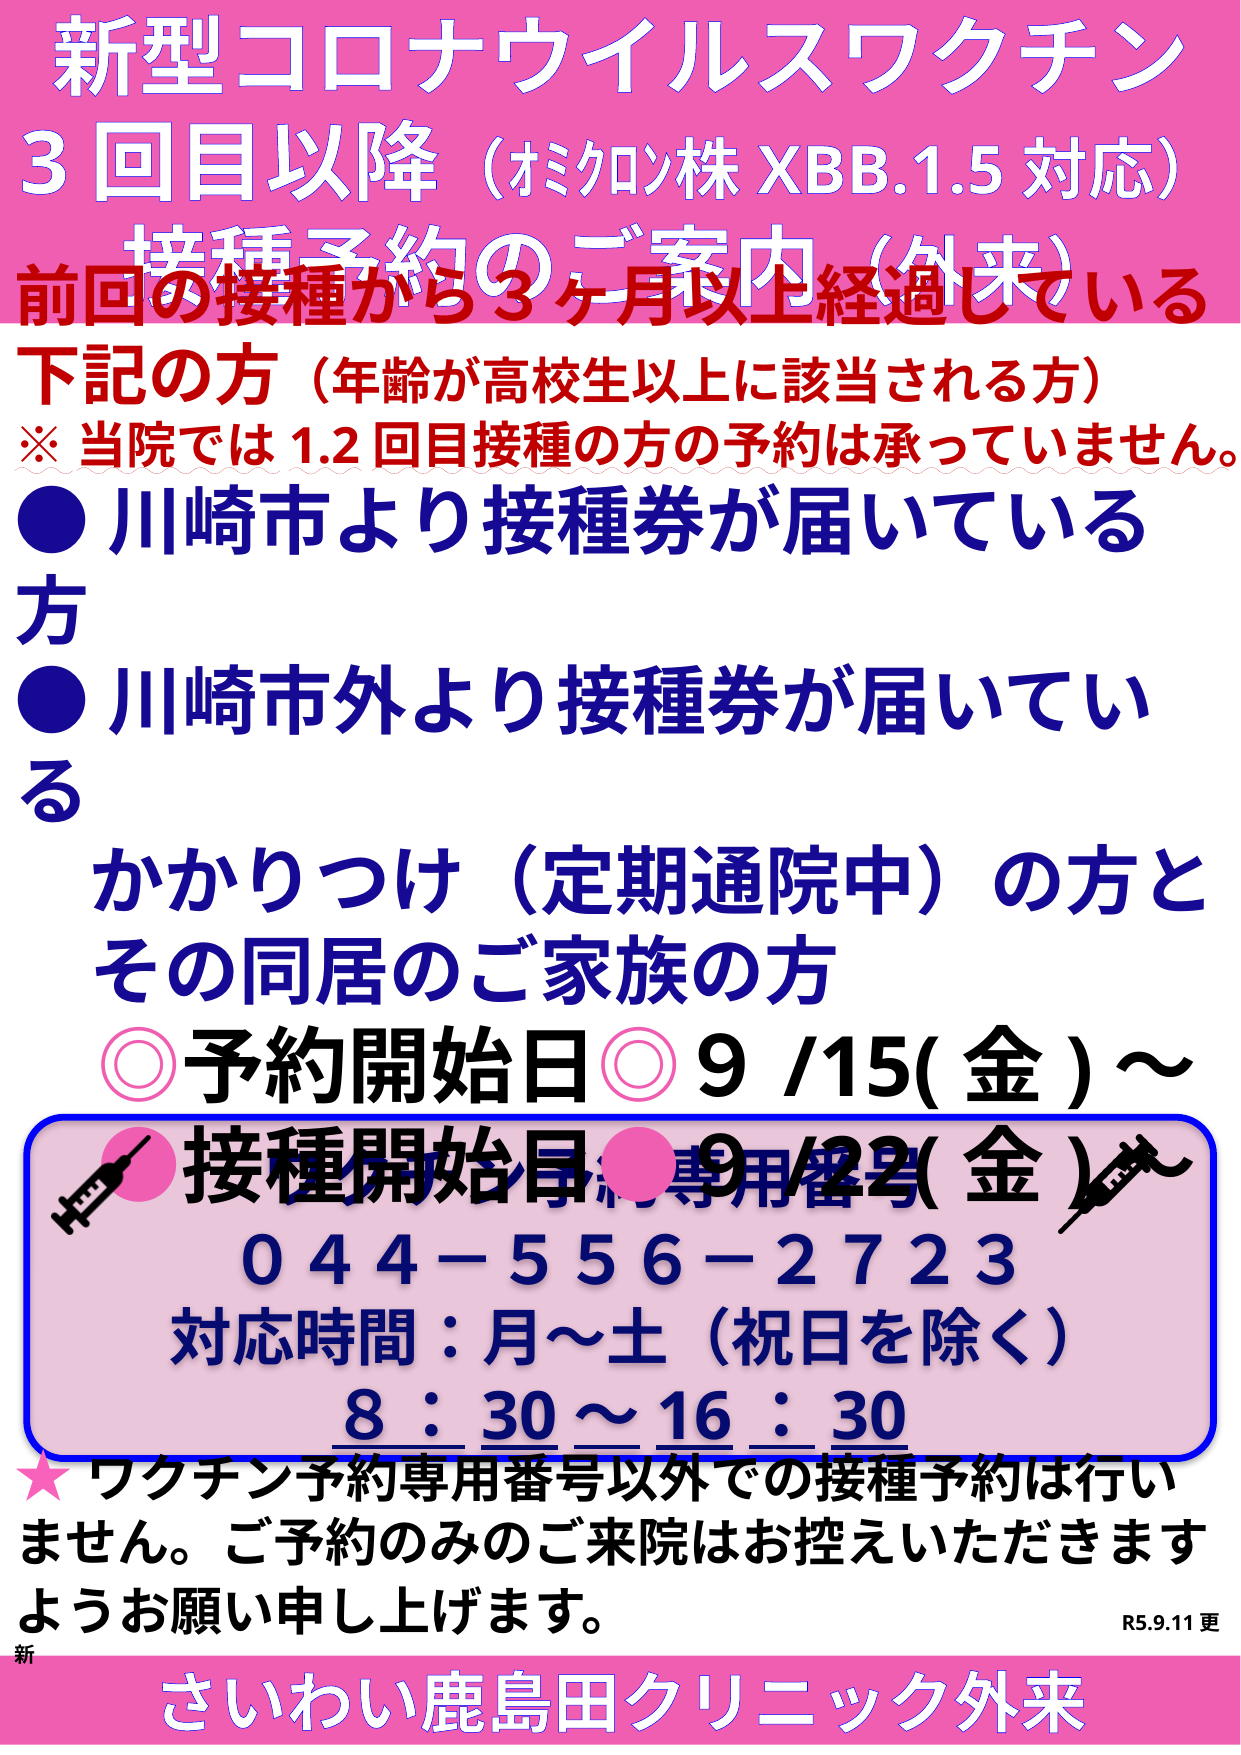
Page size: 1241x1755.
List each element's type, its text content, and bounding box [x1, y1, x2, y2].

text_box 前回の接種から３ヶ月以上経過している 下記の方（年齢が高校生以上に該当される方） ※当院では1.2回目接種の方の予約は承っていません。 ●川崎市より接種券が届いている方 ●川崎市外より接種券が届いている かかりつけ（定期通院中）の方と その同居のご家族の方 ◎予約開始日◎９/15(金)～ ●接種開始日●９/22(金)～ [0, 494, 1241, 922]
text_box さいわい鹿島田クリニック外来 [0, 1711, 1241, 1747]
picture [1048, 1124, 1168, 1244]
text_box 新型コロナウイルスワクチン 3回目以降（ｵﾐｸﾛﾝ株XBB.1.5対応）接種予約のご案内（外来） [0, 0, 1241, 324]
text_box ワクチン予約専用番号 ０４４－５５６－２７２３ 対応時間：月～土（祝日を除く） ８：30～16：30 [25, 1116, 1215, 1460]
picture [41, 1125, 161, 1245]
text_box ★ワクチン予約専用番号以外での接種予約は行いません。ご予約のみのご来院はお控えいただきますようお願い申し上げます。 R5.9.11更新 [0, 1560, 1241, 1711]
